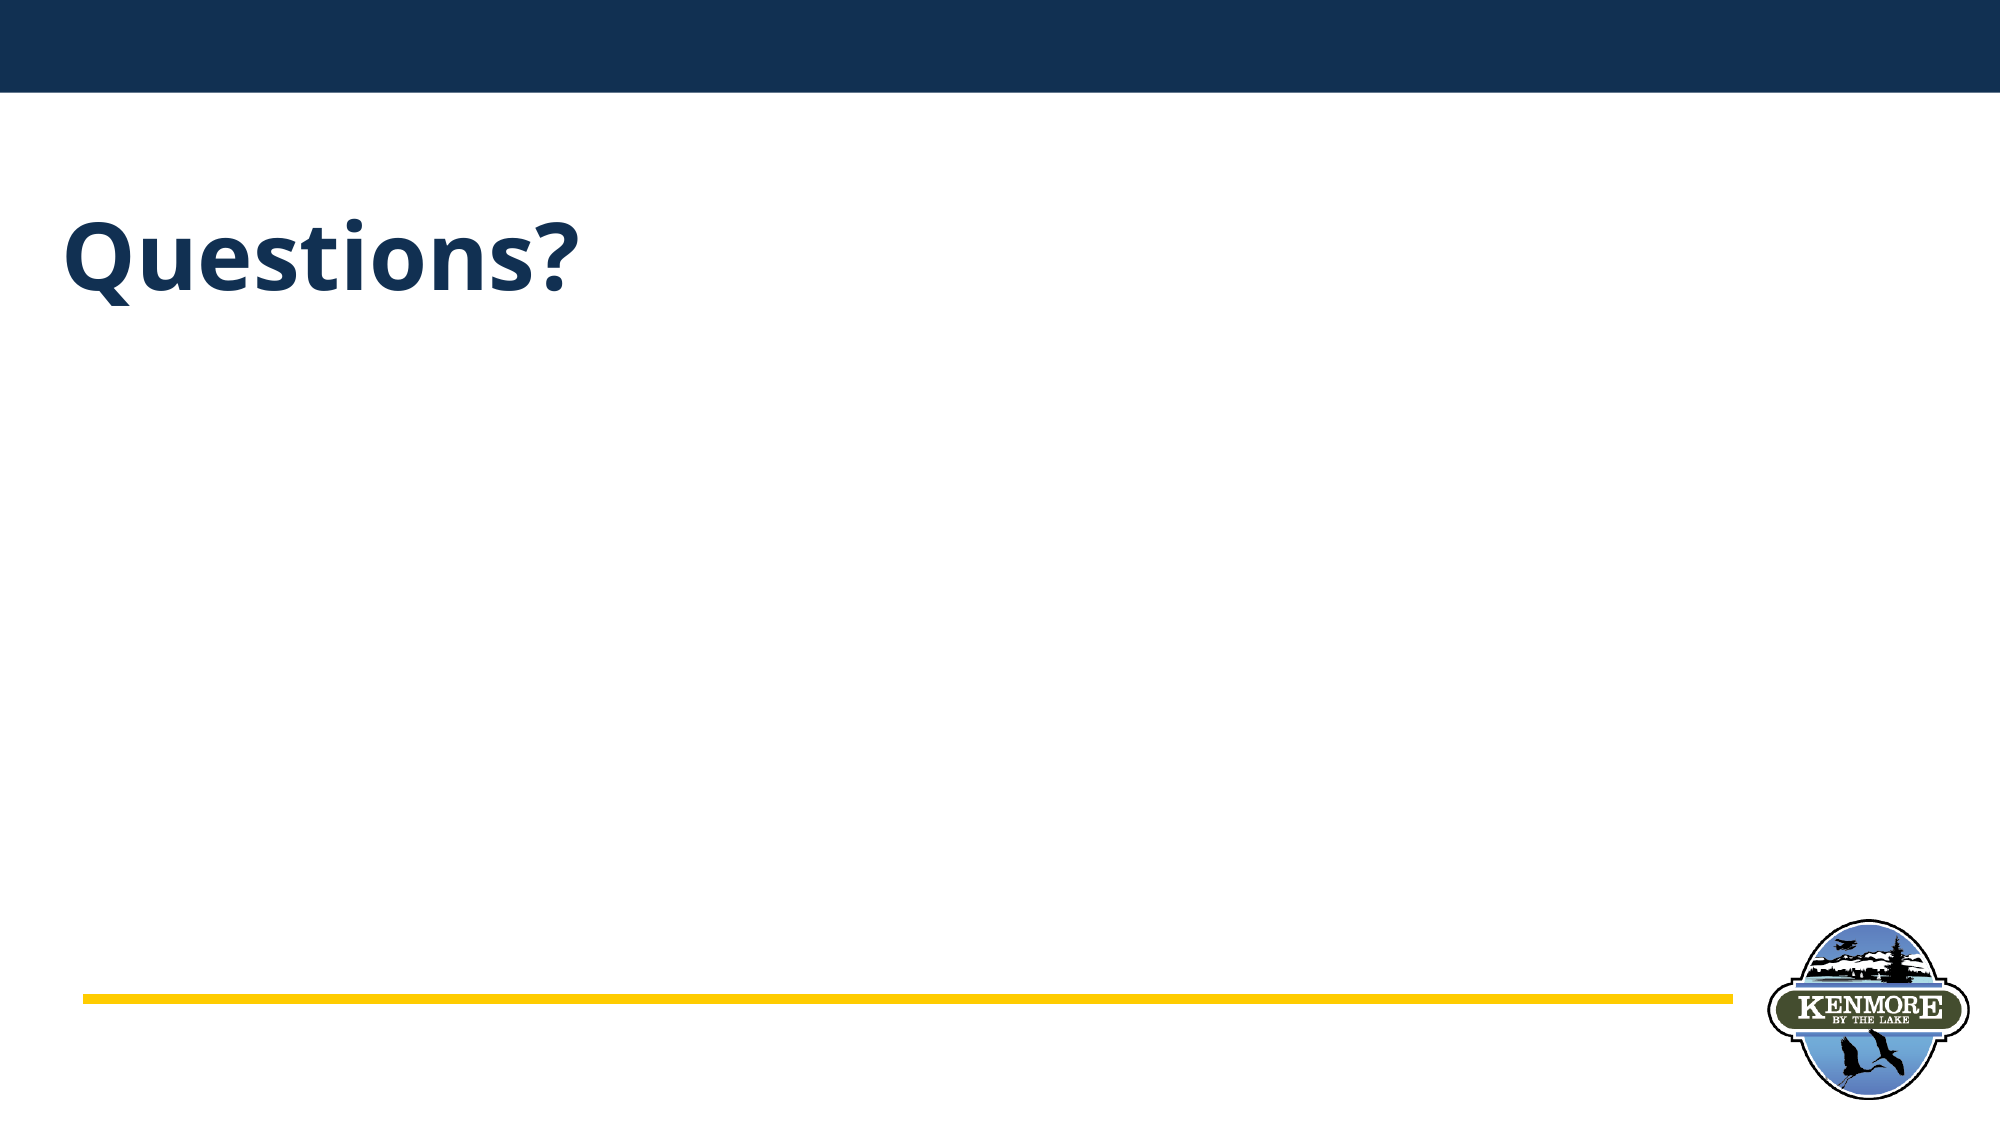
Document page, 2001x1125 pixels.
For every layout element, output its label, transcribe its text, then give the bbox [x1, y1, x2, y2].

text_box [0, 0, 2000, 94]
slide_number 12 [1412, 1042, 1863, 1103]
picture [1767, 919, 1970, 1100]
title Questions? [46, 94, 1940, 319]
